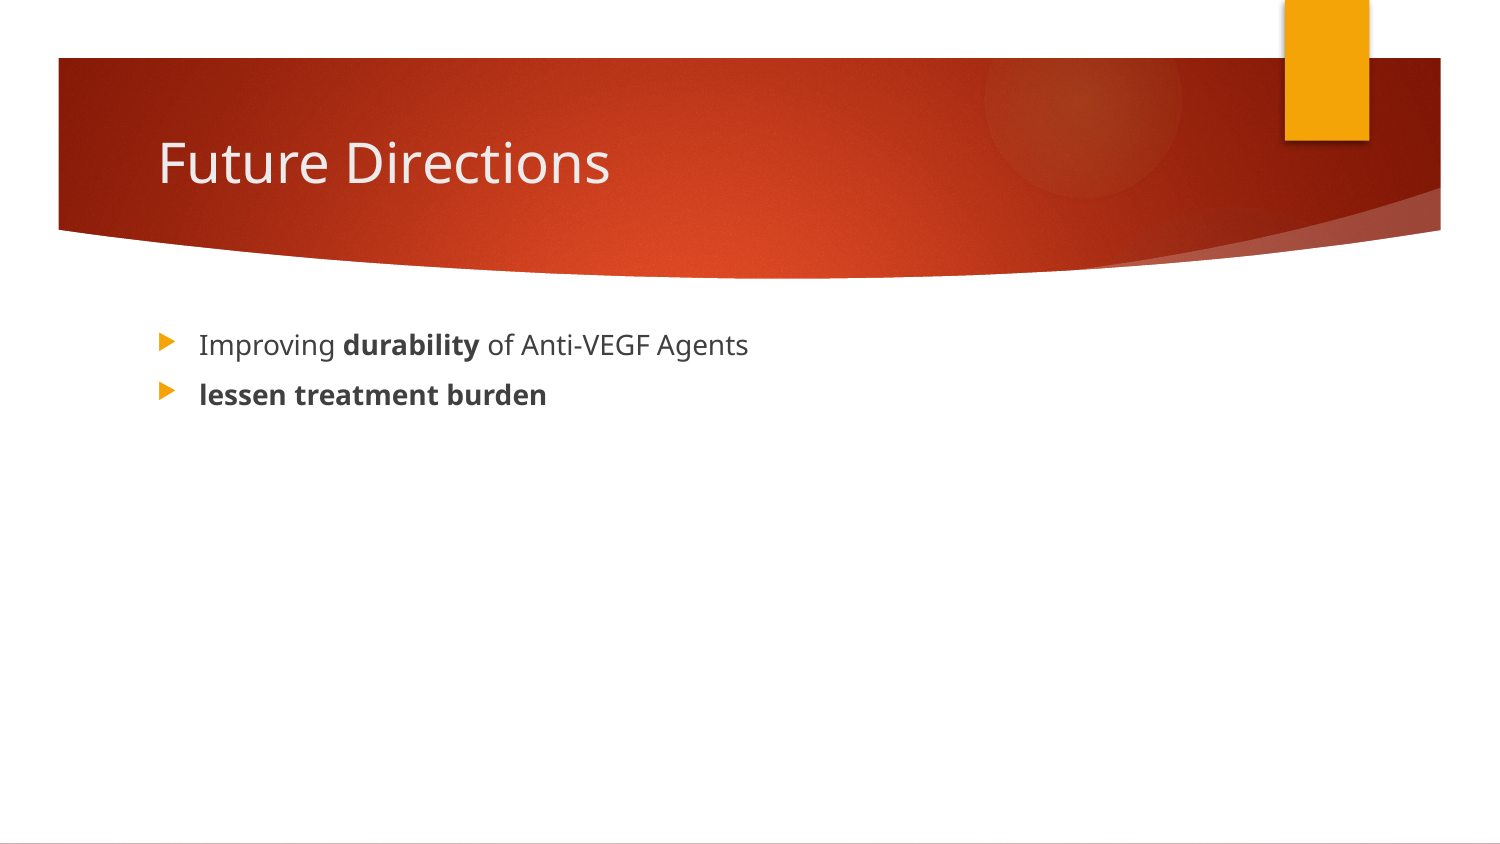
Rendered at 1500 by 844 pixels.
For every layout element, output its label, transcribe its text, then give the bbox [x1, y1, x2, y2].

title Future Directions [142, 116, 1220, 207]
list Improving durability of Anti-VEGF Agents lessen treatment burden [142, 320, 1220, 741]
